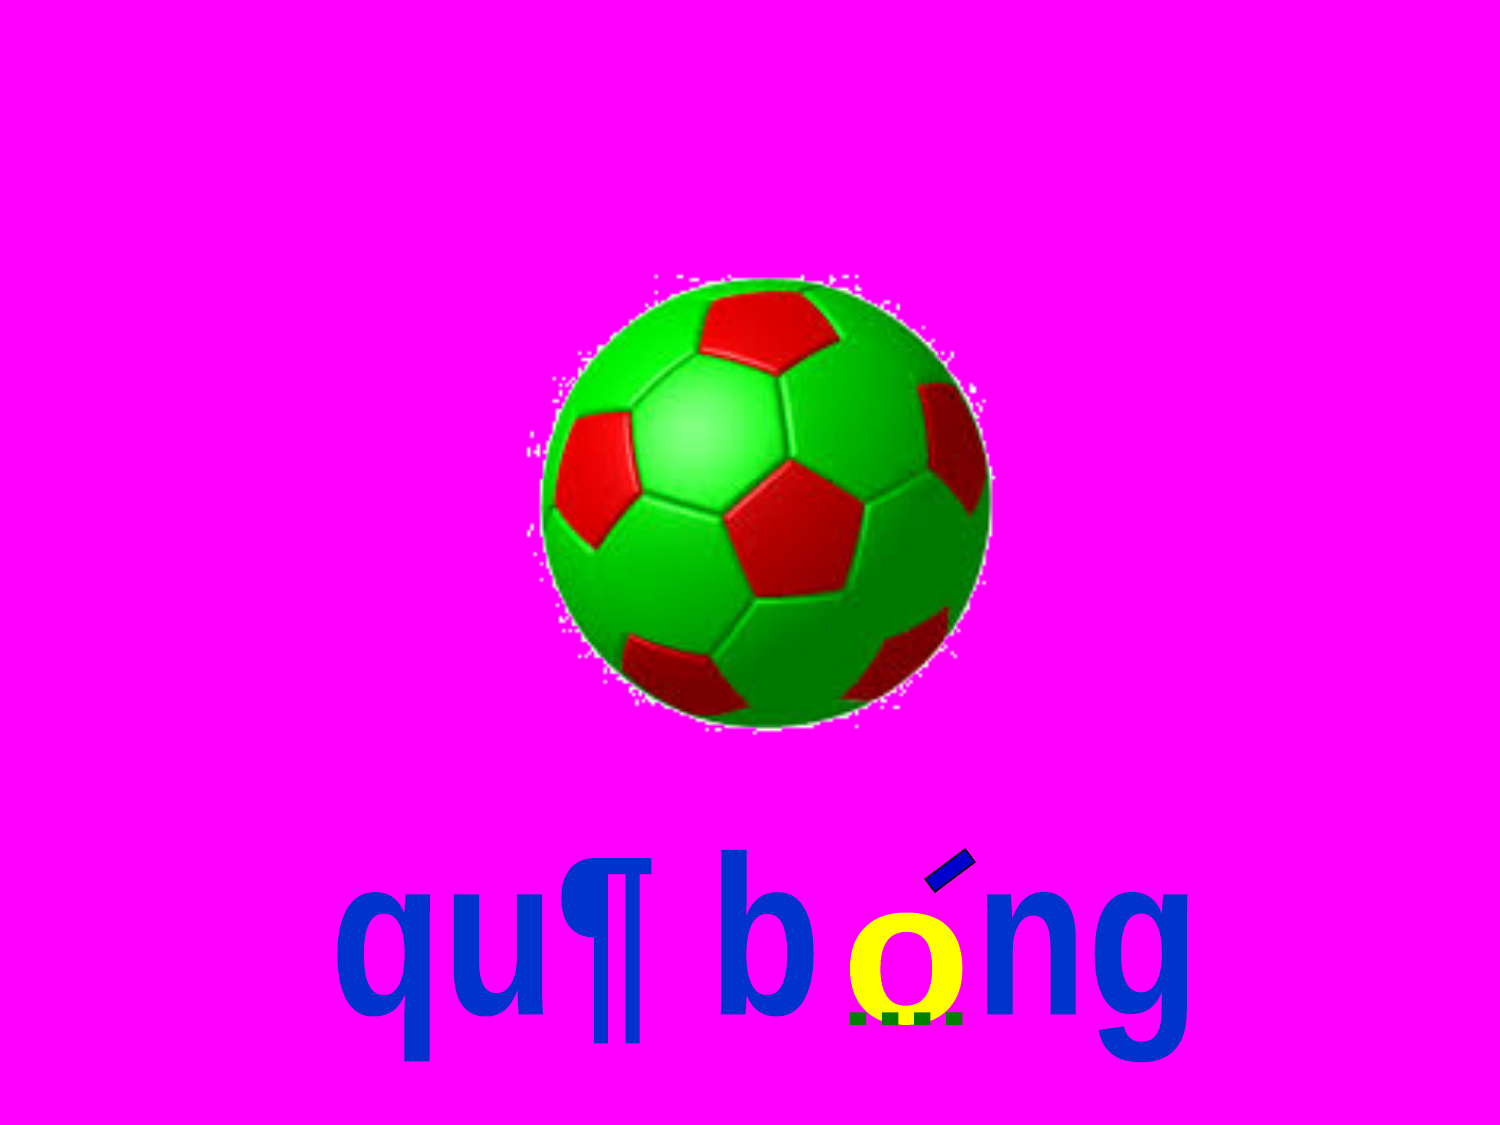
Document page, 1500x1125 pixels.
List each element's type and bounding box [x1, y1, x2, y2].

text_box [925, 849, 975, 892]
picture [349, 174, 1201, 777]
